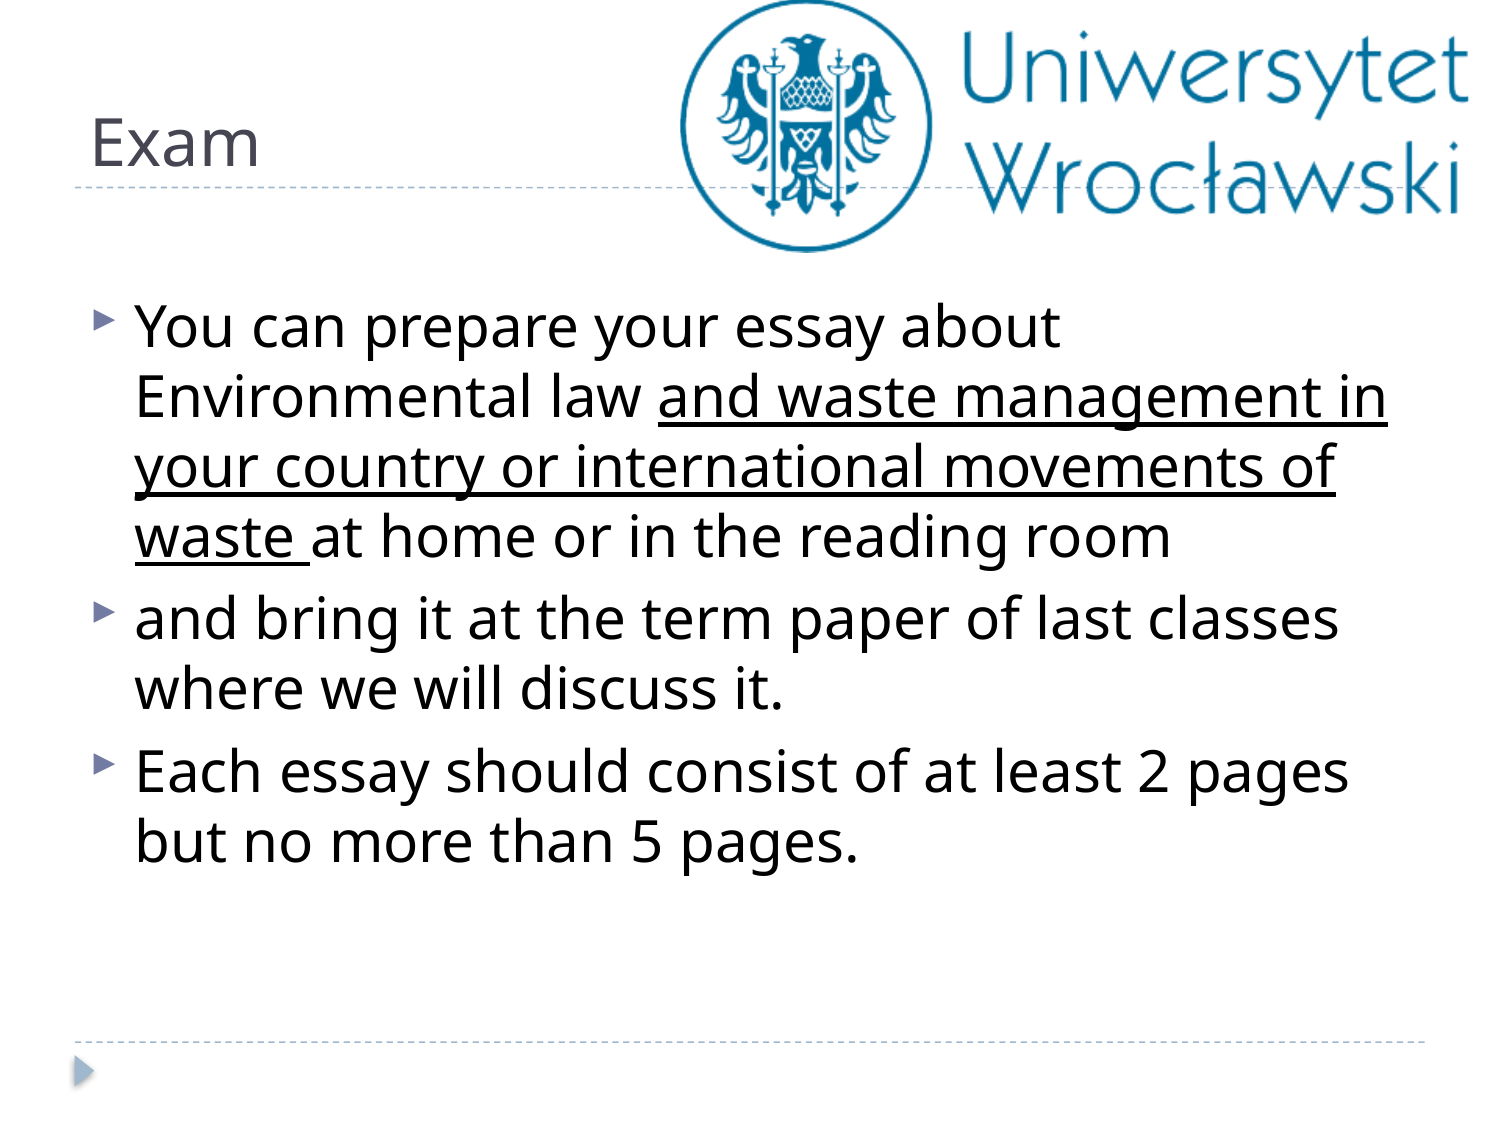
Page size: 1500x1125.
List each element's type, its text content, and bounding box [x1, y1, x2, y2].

picture [678, 0, 1470, 253]
list You can prepare your essay about Environmental law and waste management in your country or international movements of waste at home or in the reading room and bring it at the term paper of last classes where we will discuss it. Each essay should consist of at least 2 pages but no more than 5 pages. [75, 200, 1425, 1010]
picture [685, 3, 927, 246]
title Exam [75, 24, 672, 188]
